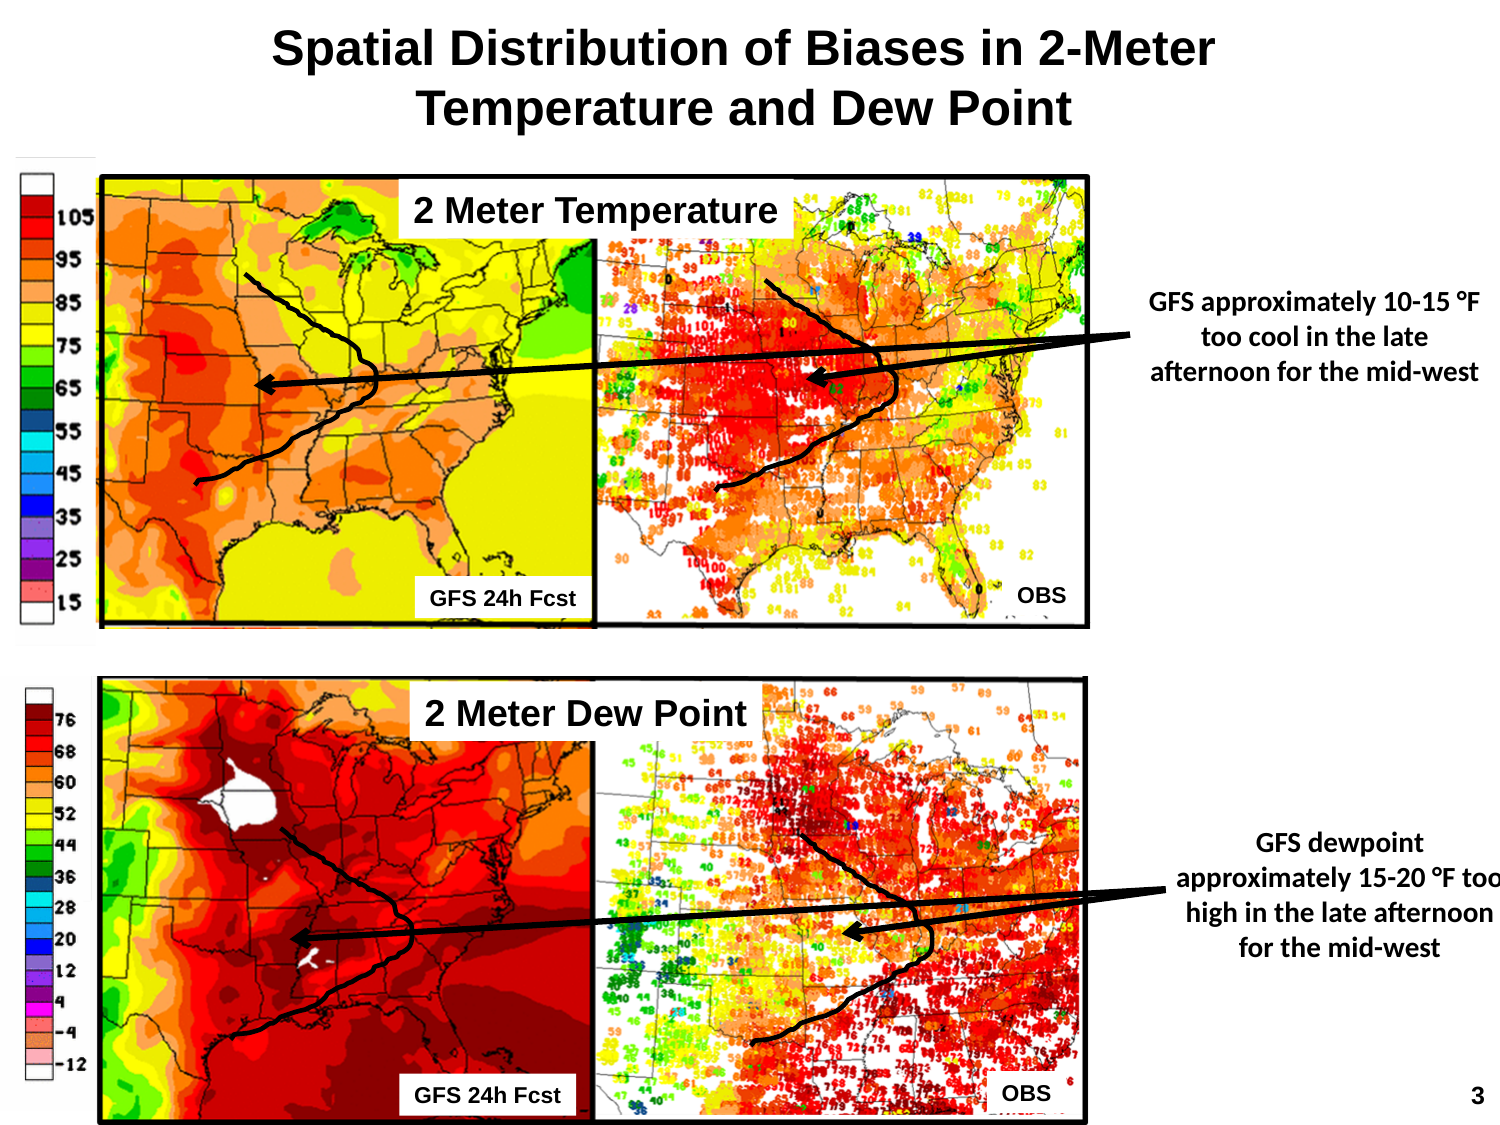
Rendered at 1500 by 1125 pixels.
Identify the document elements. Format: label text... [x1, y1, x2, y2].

picture [0, 676, 1089, 1125]
text_box Spatial Distribution of Biases in 2-Meter Temperature and Dew Point [55, 7, 1433, 143]
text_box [289, 888, 1166, 940]
text_box GFS approximately 10-15 °F too cool in the late afternoon for the mid-west [1130, 274, 1500, 395]
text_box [253, 335, 1131, 386]
slide_number 3 [1149, 1065, 1500, 1125]
text_box GFS dewpoint approximately 15-20 °F too high in the late afternoon for the mid-west [1155, 816, 1500, 971]
picture [15, 157, 1092, 646]
